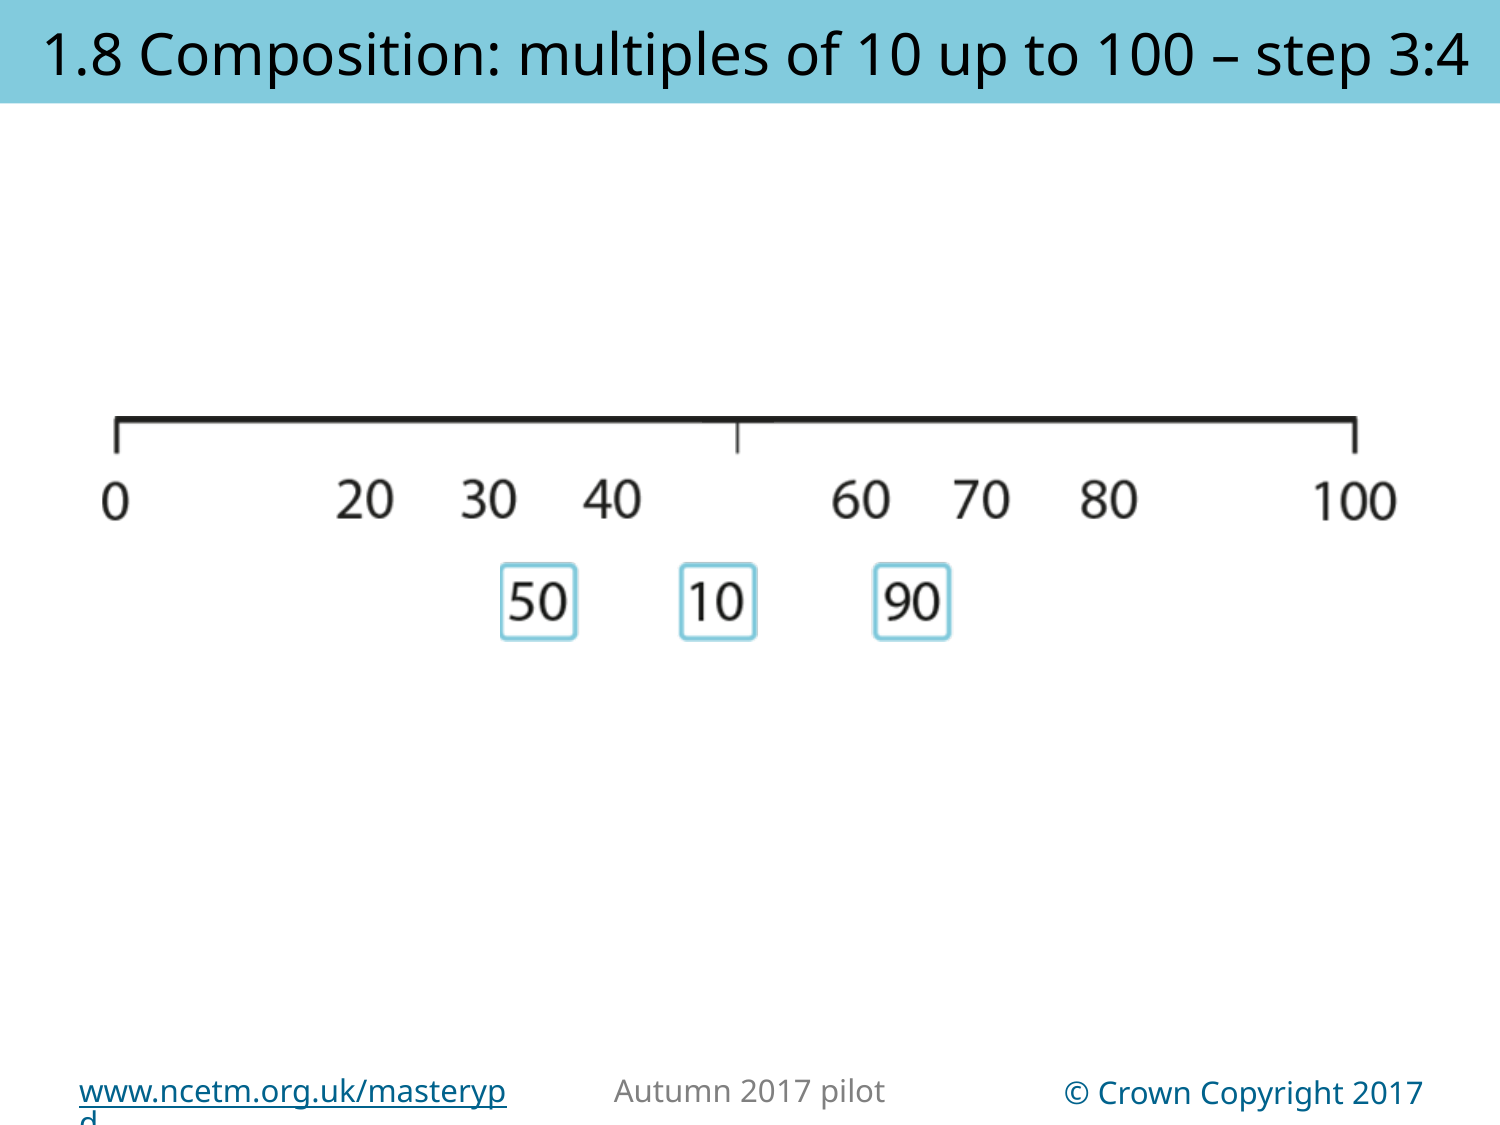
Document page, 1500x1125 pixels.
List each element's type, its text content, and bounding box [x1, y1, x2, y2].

picture [666, 553, 774, 646]
list 1.8 Composition: multiples of 10 up to 100 – step 3:4 [0, 0, 1500, 104]
picture [101, 416, 1399, 543]
picture [500, 553, 584, 658]
picture [855, 553, 963, 646]
